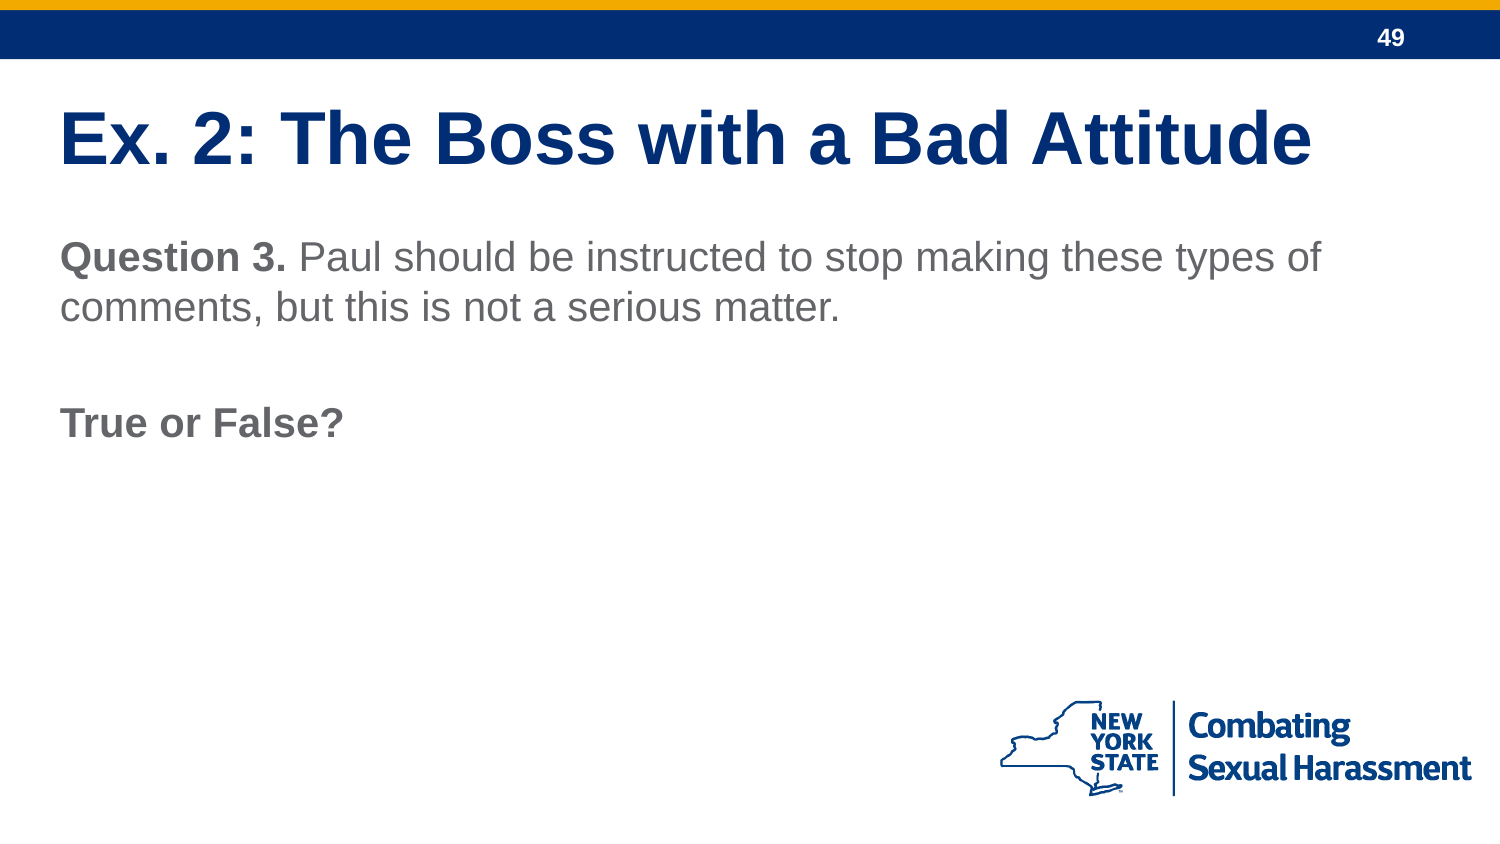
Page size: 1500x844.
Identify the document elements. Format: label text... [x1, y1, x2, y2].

text_box Ex. 2: The Boss with a Bad Attitude [44, 59, 1408, 210]
picture [987, 684, 1478, 814]
list Question 3. Paul should be instructed to stop making these types of comments, but this is not a serious matter. True or False? [45, 221, 1433, 760]
